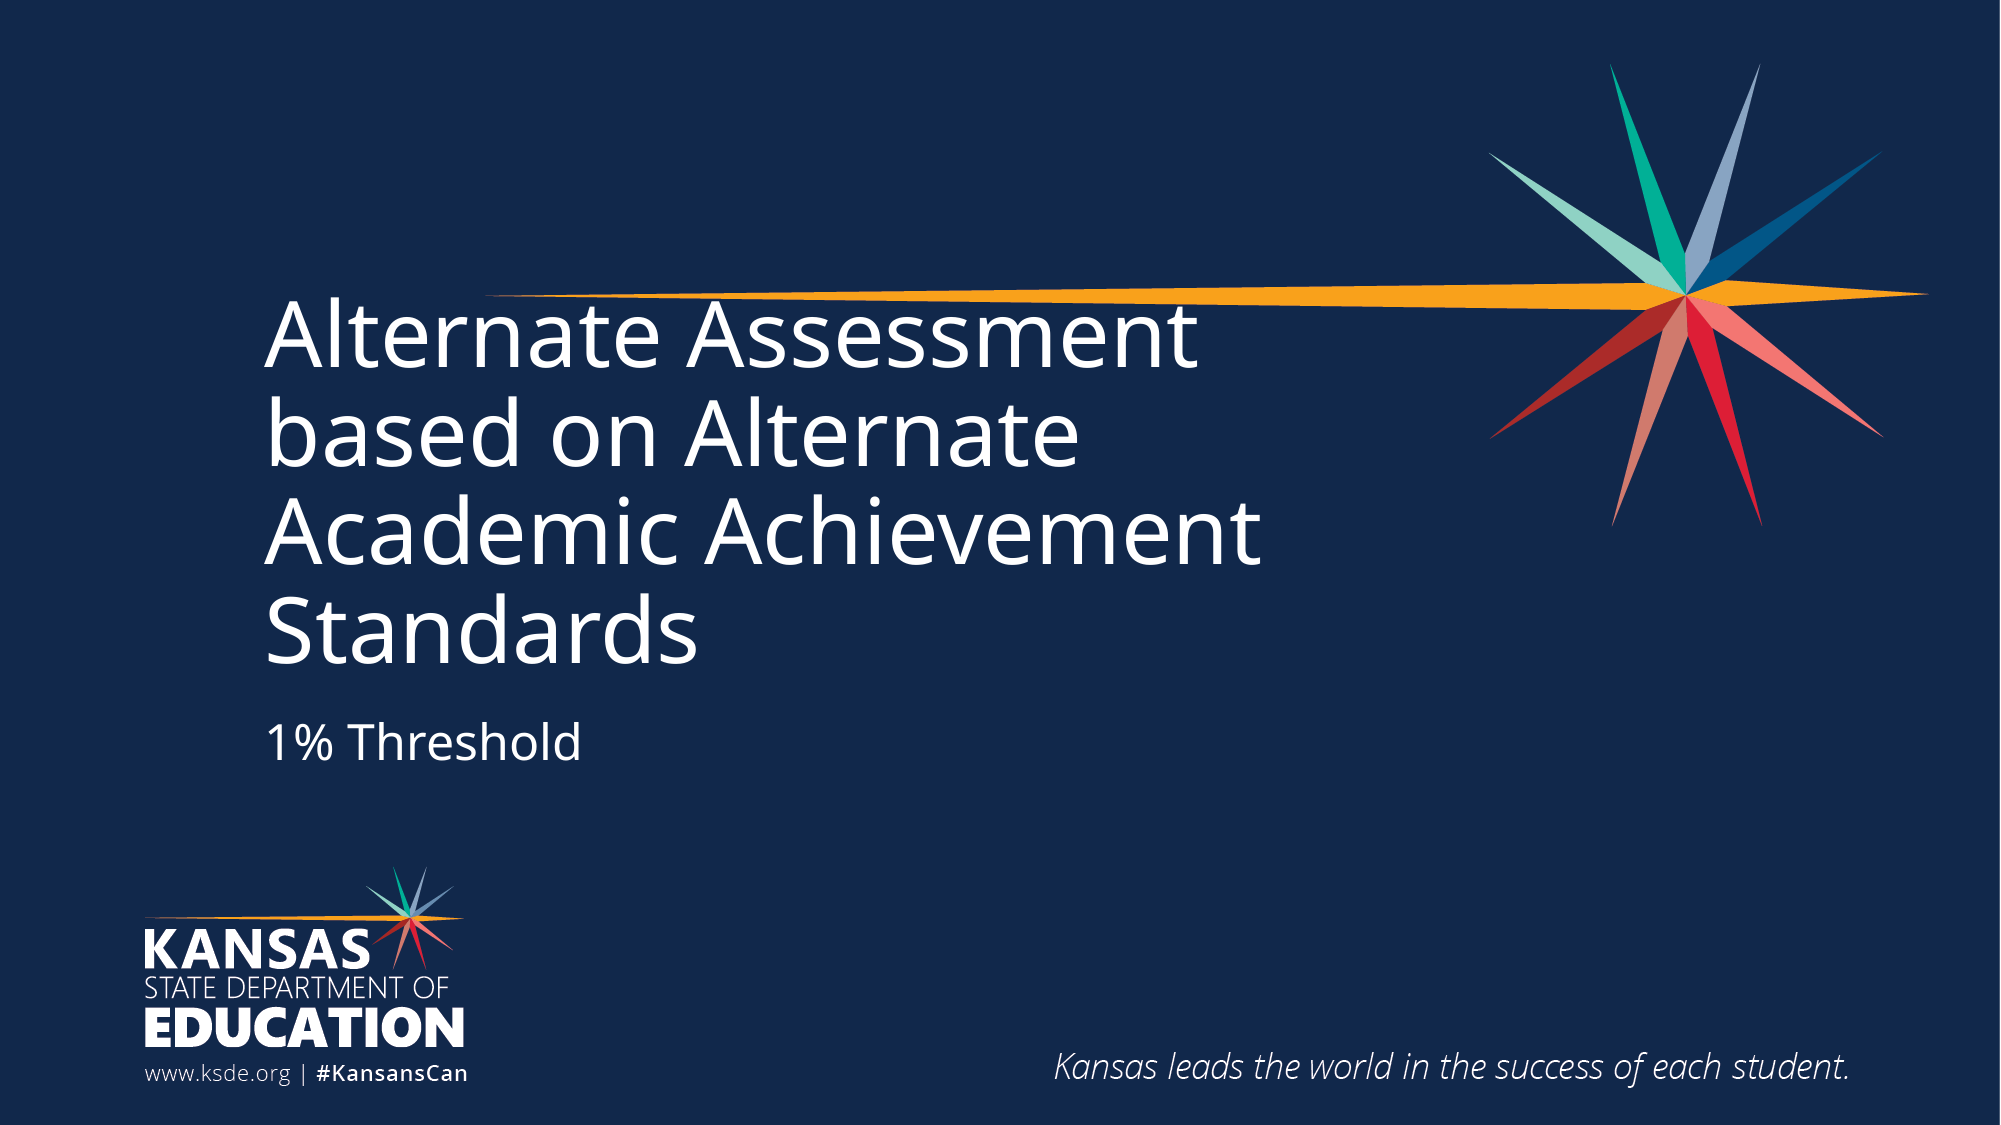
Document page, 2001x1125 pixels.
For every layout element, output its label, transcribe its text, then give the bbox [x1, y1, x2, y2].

picture [0, 0, 2000, 1125]
subtitle 1% Threshold [249, 709, 1477, 880]
title Alternate Assessment based on Alternate Academic Achievement Standards [249, 262, 1477, 709]
